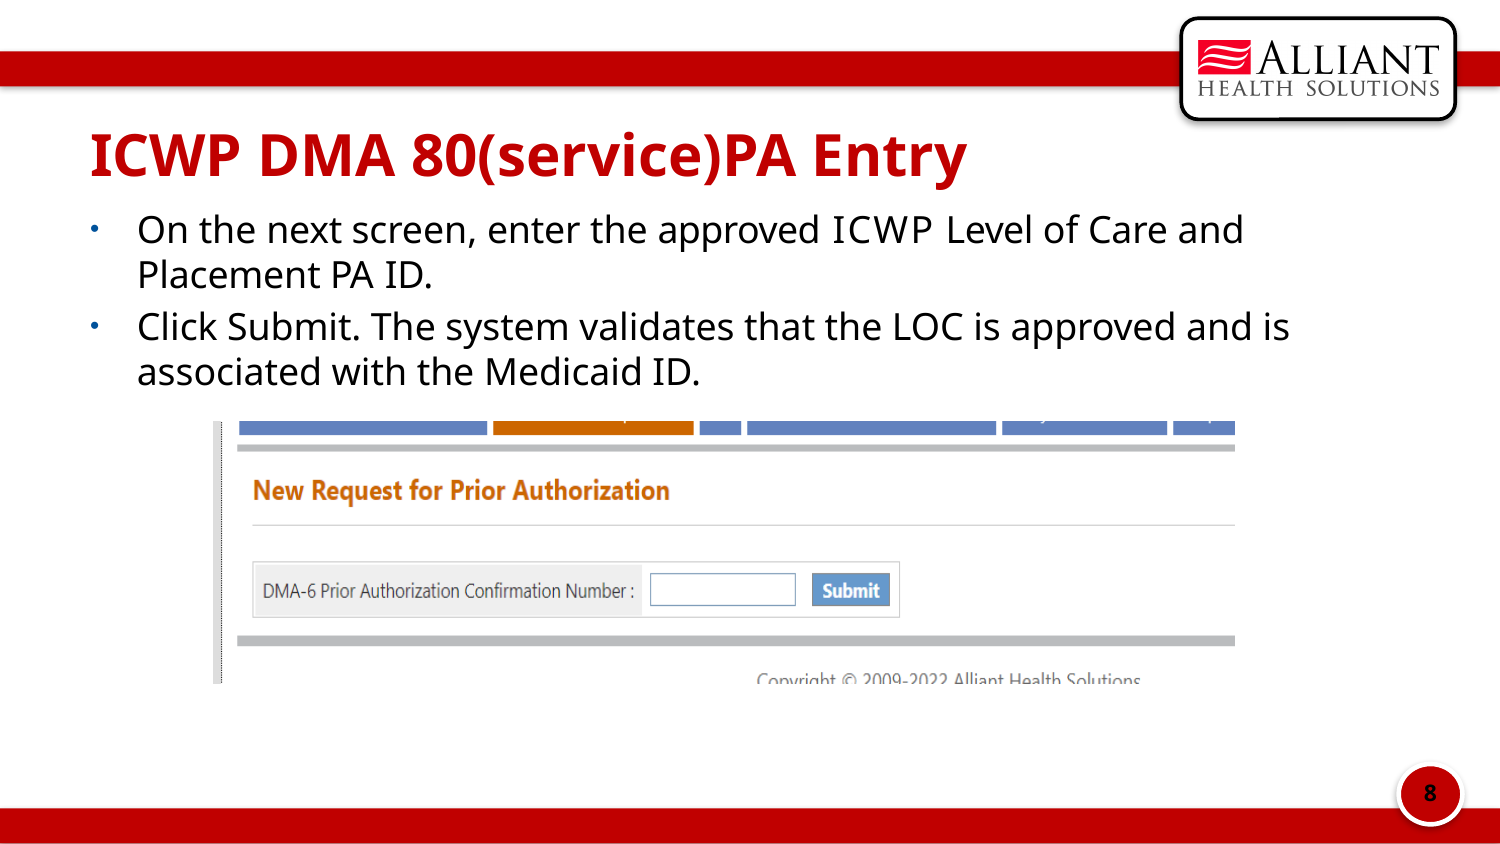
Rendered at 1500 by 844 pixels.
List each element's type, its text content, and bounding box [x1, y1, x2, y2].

list On the next screen, enter the approved ICWP Level of Care and Placement PA ID. Click Submit. The system validates that the LOC is approved and is associated with the Medicaid ID. [72, 198, 1423, 764]
title ICWP DMA 80(service)PA Entry [75, 110, 1294, 190]
picture [213, 421, 1235, 684]
picture [1198, 40, 1439, 96]
